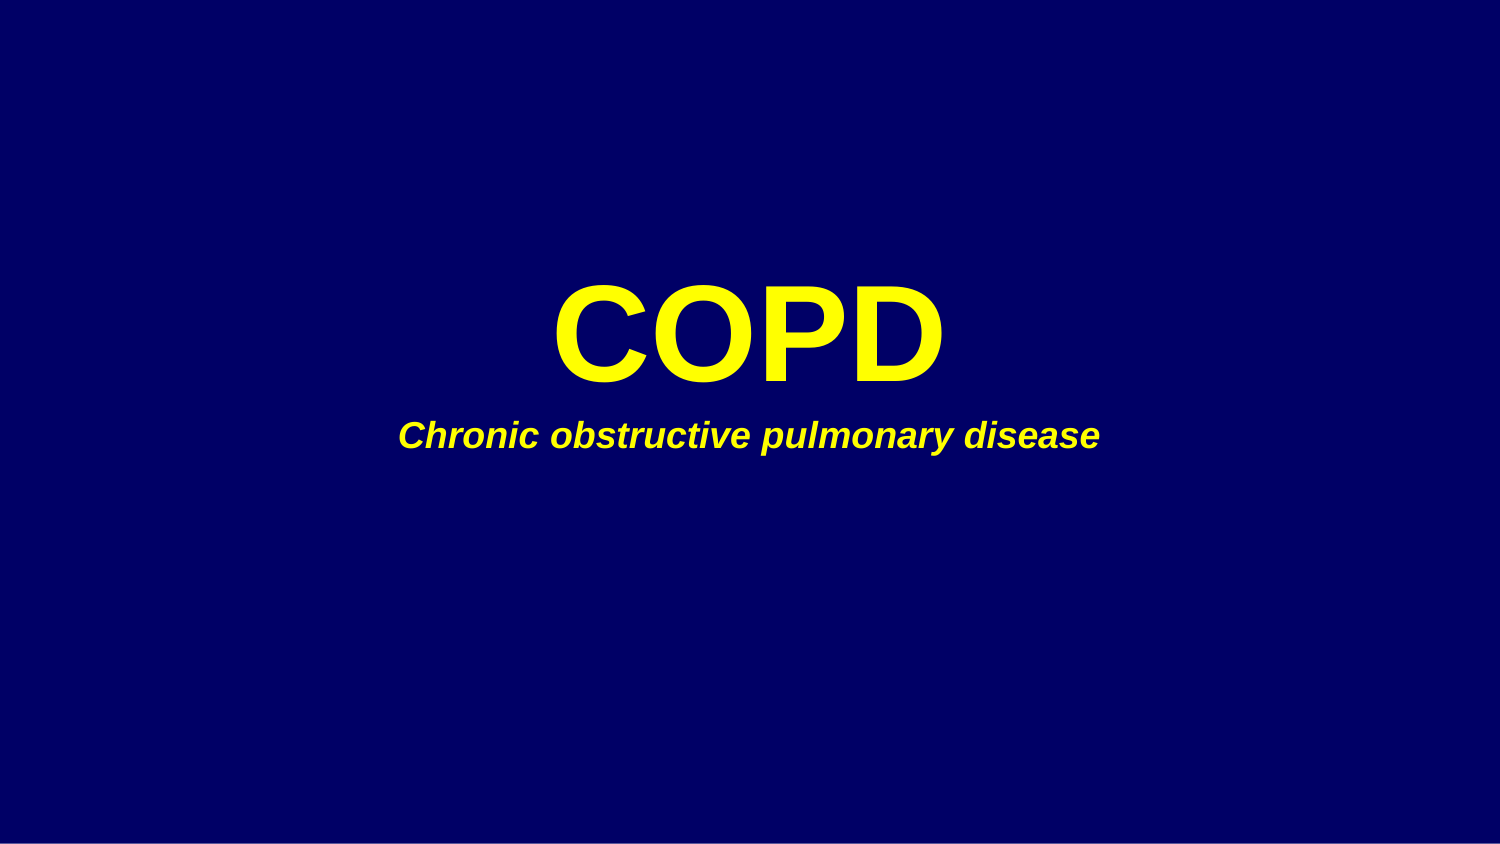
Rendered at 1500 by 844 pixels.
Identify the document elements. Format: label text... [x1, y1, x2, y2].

text_box Chronic obstructive pulmonary disease [378, 388, 1123, 457]
title COPD [549, 241, 951, 388]
